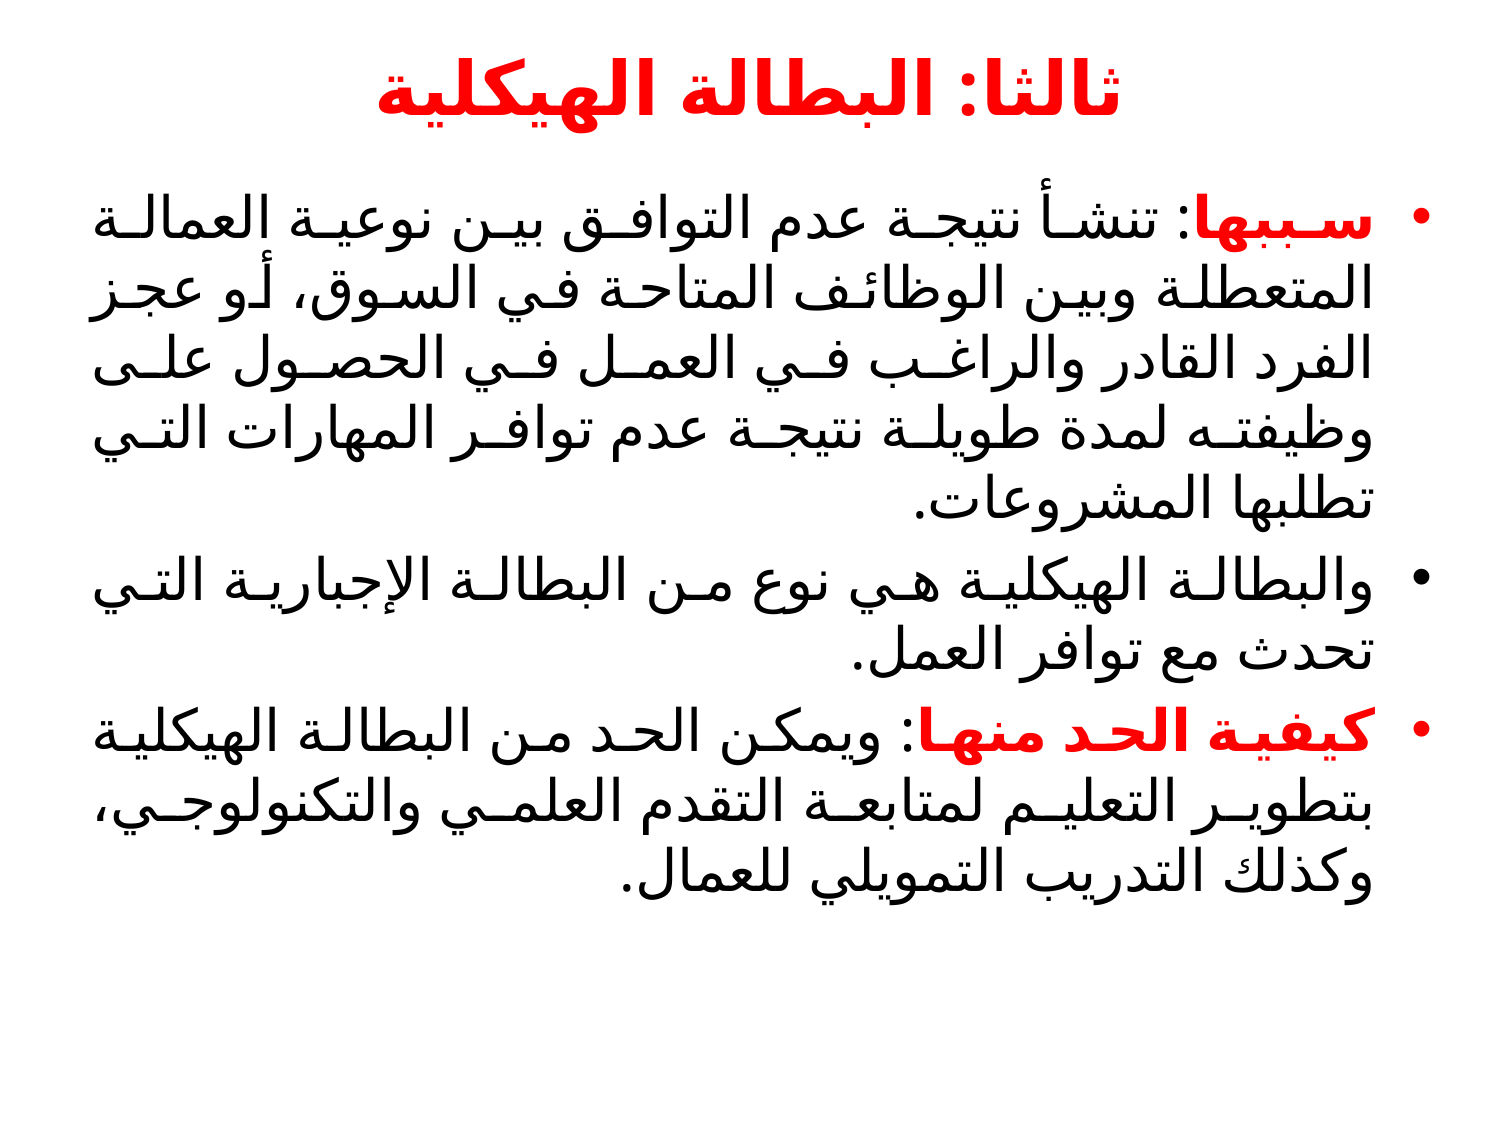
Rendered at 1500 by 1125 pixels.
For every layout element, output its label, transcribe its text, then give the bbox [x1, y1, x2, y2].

title ثالثا: البطالة الهيكلية [75, 45, 1425, 126]
list سببها: تنشأ نتيجة عدم التوافق بين نوعية العمالة المتعطلة وبين الوظائف المتاحة في السوق، أو عجز الفرد القادر والراغب في العمل في الحصول على وظيفته لمدة طويلة نتيجة عدم توافر المهارات التي تطلبها المشروعات. والبطالة الهيكلية هي نوع من البطالة الإجبارية التي تحدث مع توافر العمل. كيفية الحد منها: ويمكن الحد من البطالة الهيكلية بتطوير التعليم لمتابعة التقدم العلمي والتكنولوجي، وكذلك التدريب التمويلي للعمال. [76, 172, 1447, 1083]
